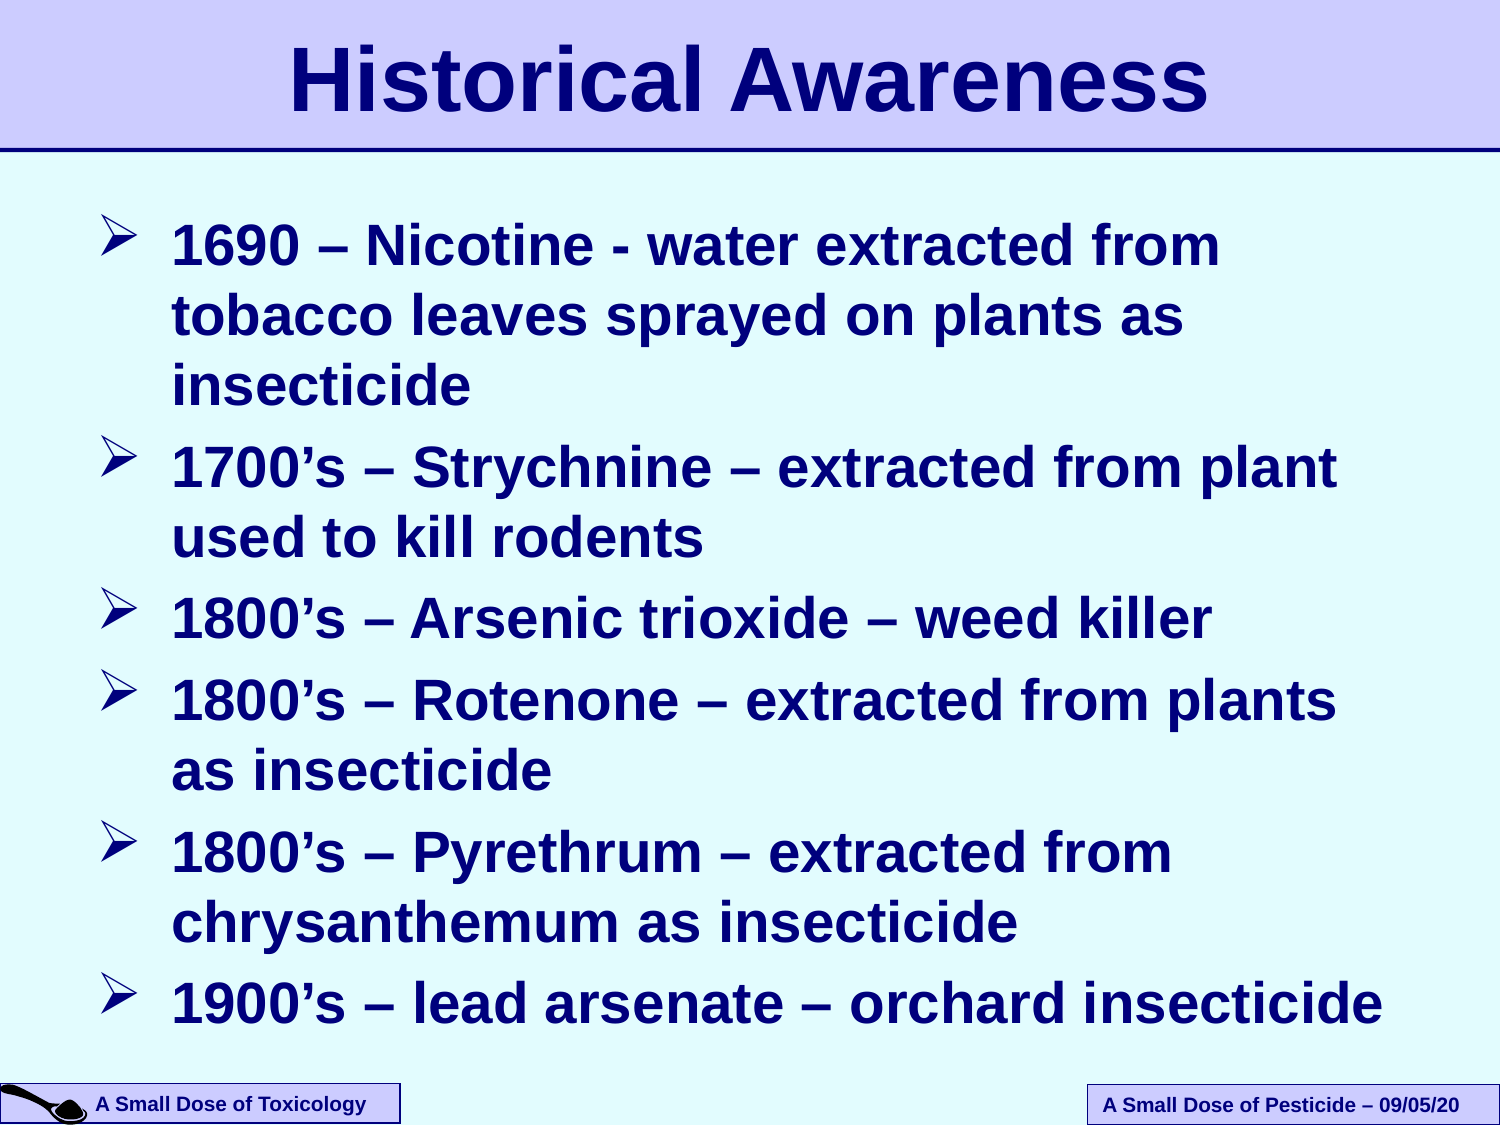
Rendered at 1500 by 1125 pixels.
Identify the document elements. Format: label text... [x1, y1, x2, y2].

text_box 1690 – Nicotine - water extracted from tobacco leaves sprayed on plants as insecticide 1700’s – Strychnine – extracted from plant used to kill rodents 1800’s – Arsenic trioxide – weed killer 1800’s – Rotenone – extracted from plants as insecticide 1800’s – Pyrethrum – extracted from chrysanthemum as insecticide 1900’s – lead arsenate – orchard insecticide [81, 200, 1419, 1043]
title Historical Awareness [24, 12, 1476, 138]
